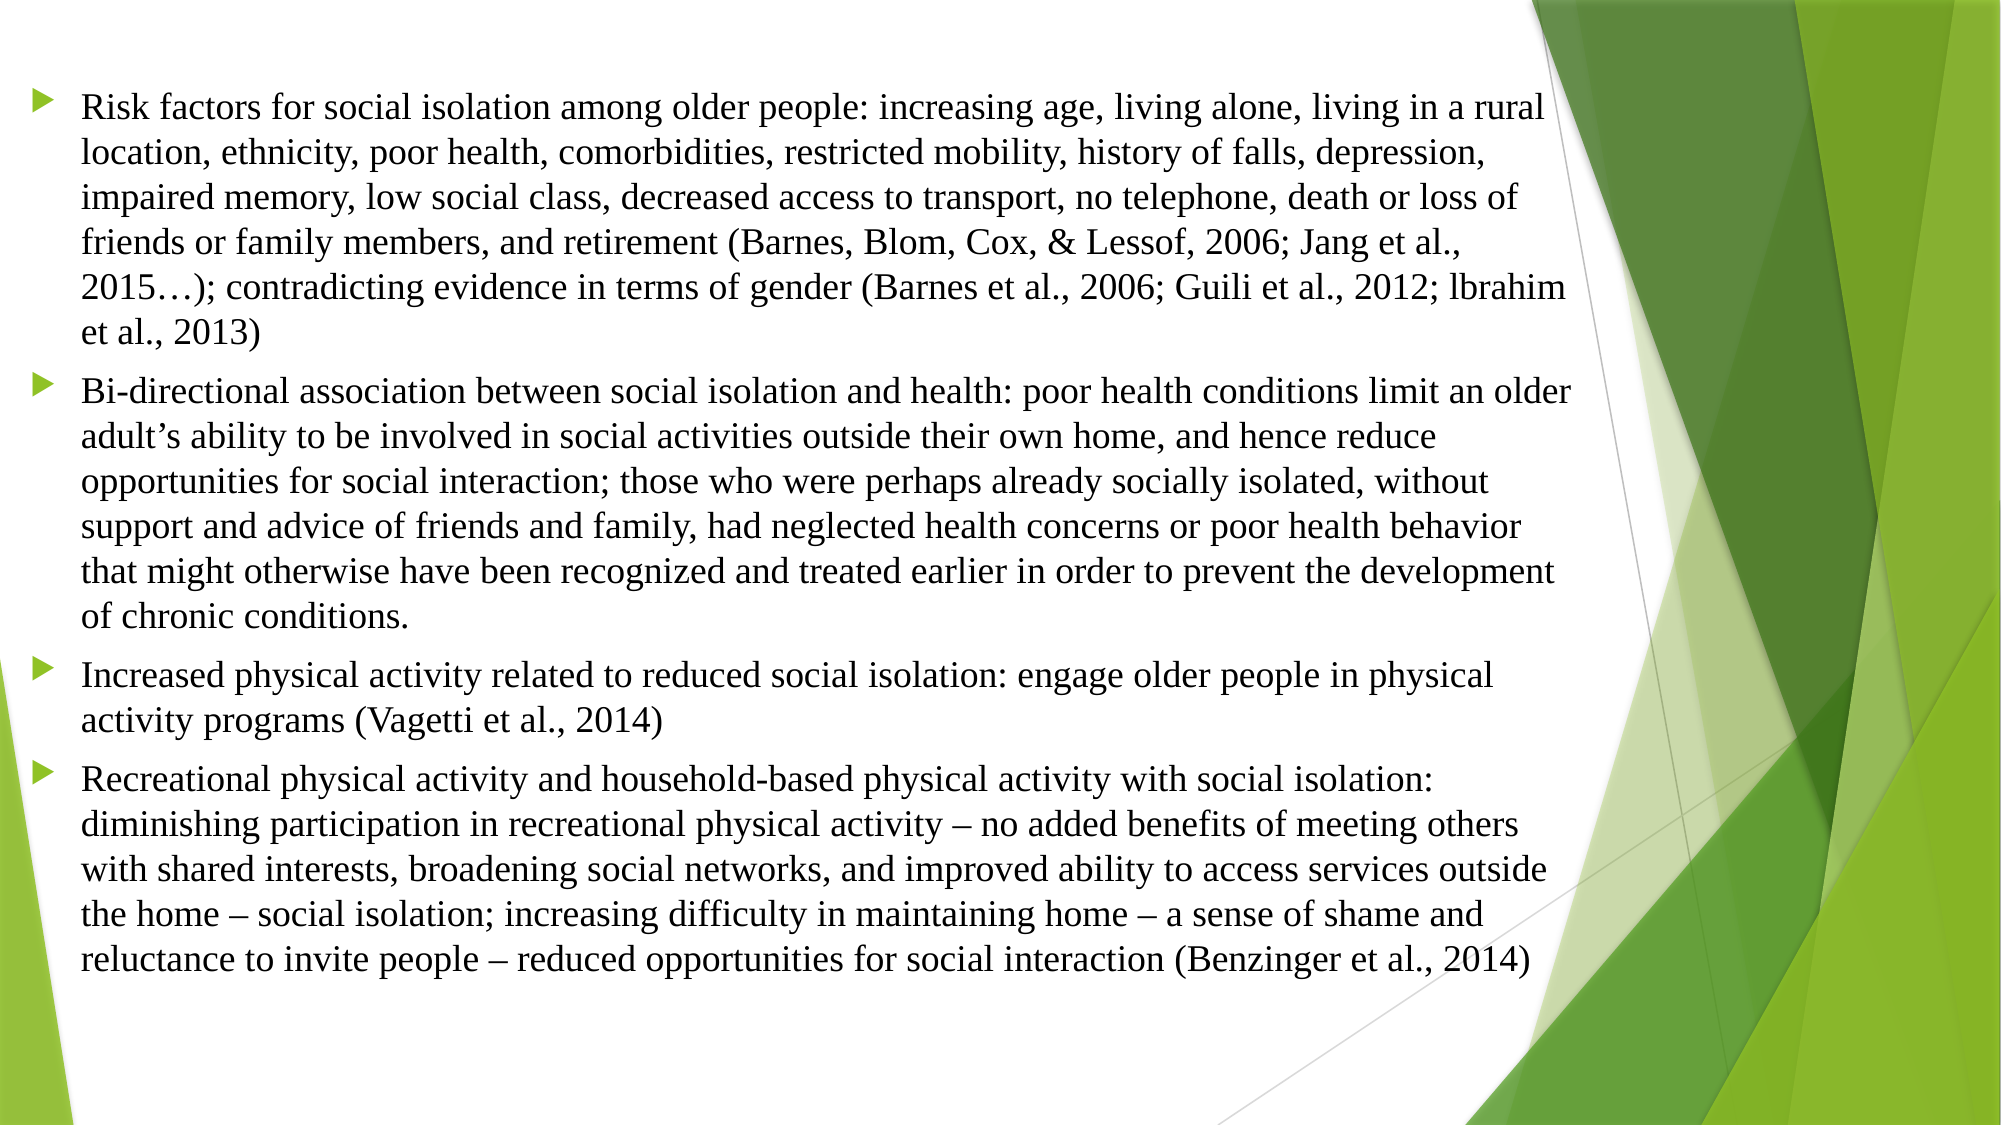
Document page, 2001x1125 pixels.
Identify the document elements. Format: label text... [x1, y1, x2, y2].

list Risk factors for social isolation among older people: increasing age, living alone, living in a rural location, ethnicity, poor health, comorbidities, restricted mobility, history of falls, depression, impaired memory, low social class, decreased access to transport, no telephone, death or loss of friends or family members, and retirement (Barnes, Blom, Cox, & Lessof, 2006; Jang et al., 2015…); contradicting evidence in terms of gender (Barnes et al., 2006; Guili et al., 2012; lbrahim et al., 2013) Bi-directional association between social isolation and health: poor health conditions limit an older adult’s ability to be involved in social activities outside their own home, and hence reduce opportunities for social interaction; those who were perhaps already socially isolated, without support and advice of friends and family, had neglected health concerns or poor health behavior that might otherwise have been recognized and treated earlier in order to prevent the development of chronic conditions. Increased physical activity related to reduced social isolation: engage older people in physical activity programs (Vagetti et al., 2014) Recreational physical activity and household-based physical activity with social isolation: diminishing participation in recreational physical activity – no added benefits of meeting others with shared interests, broadening social networks, and improved ability to access services outside the home – social isolation; increasing difficulty in maintaining home – a sense of shame and reluctance to invite people – reduced opportunities for social interaction (Benzinger et al., 2014) [14, 74, 1595, 1041]
